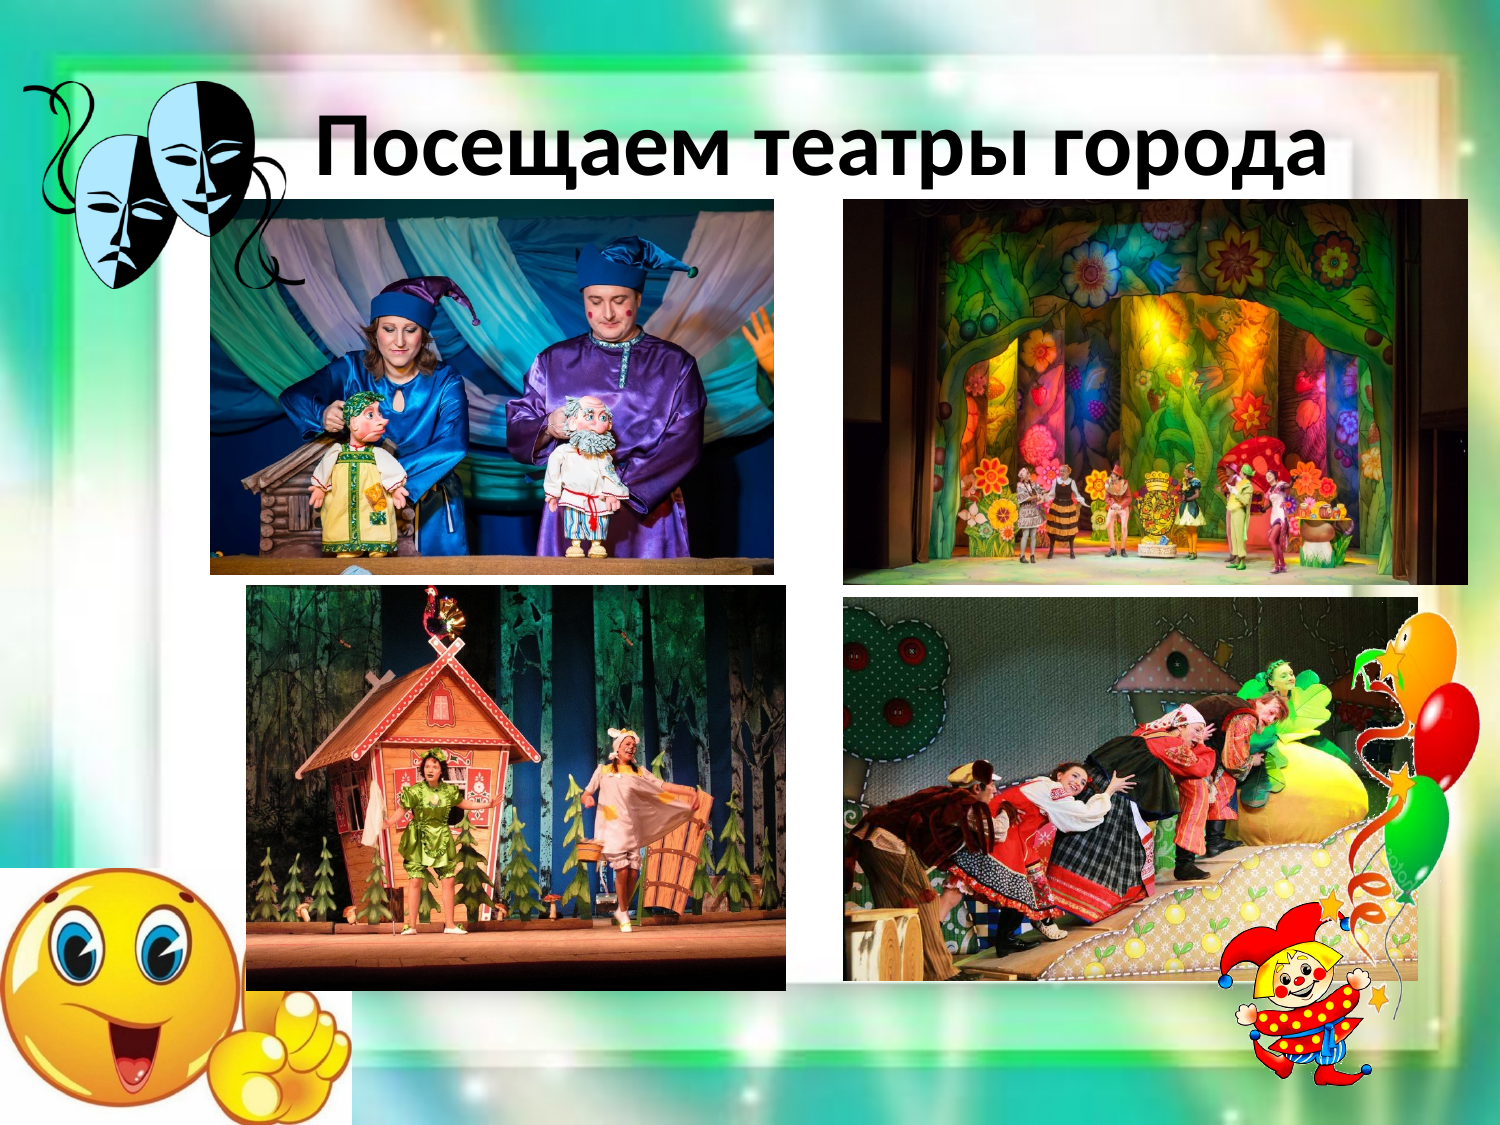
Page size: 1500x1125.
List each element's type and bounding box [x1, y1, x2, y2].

list [245, 585, 786, 991]
picture [0, 0, 1500, 1125]
